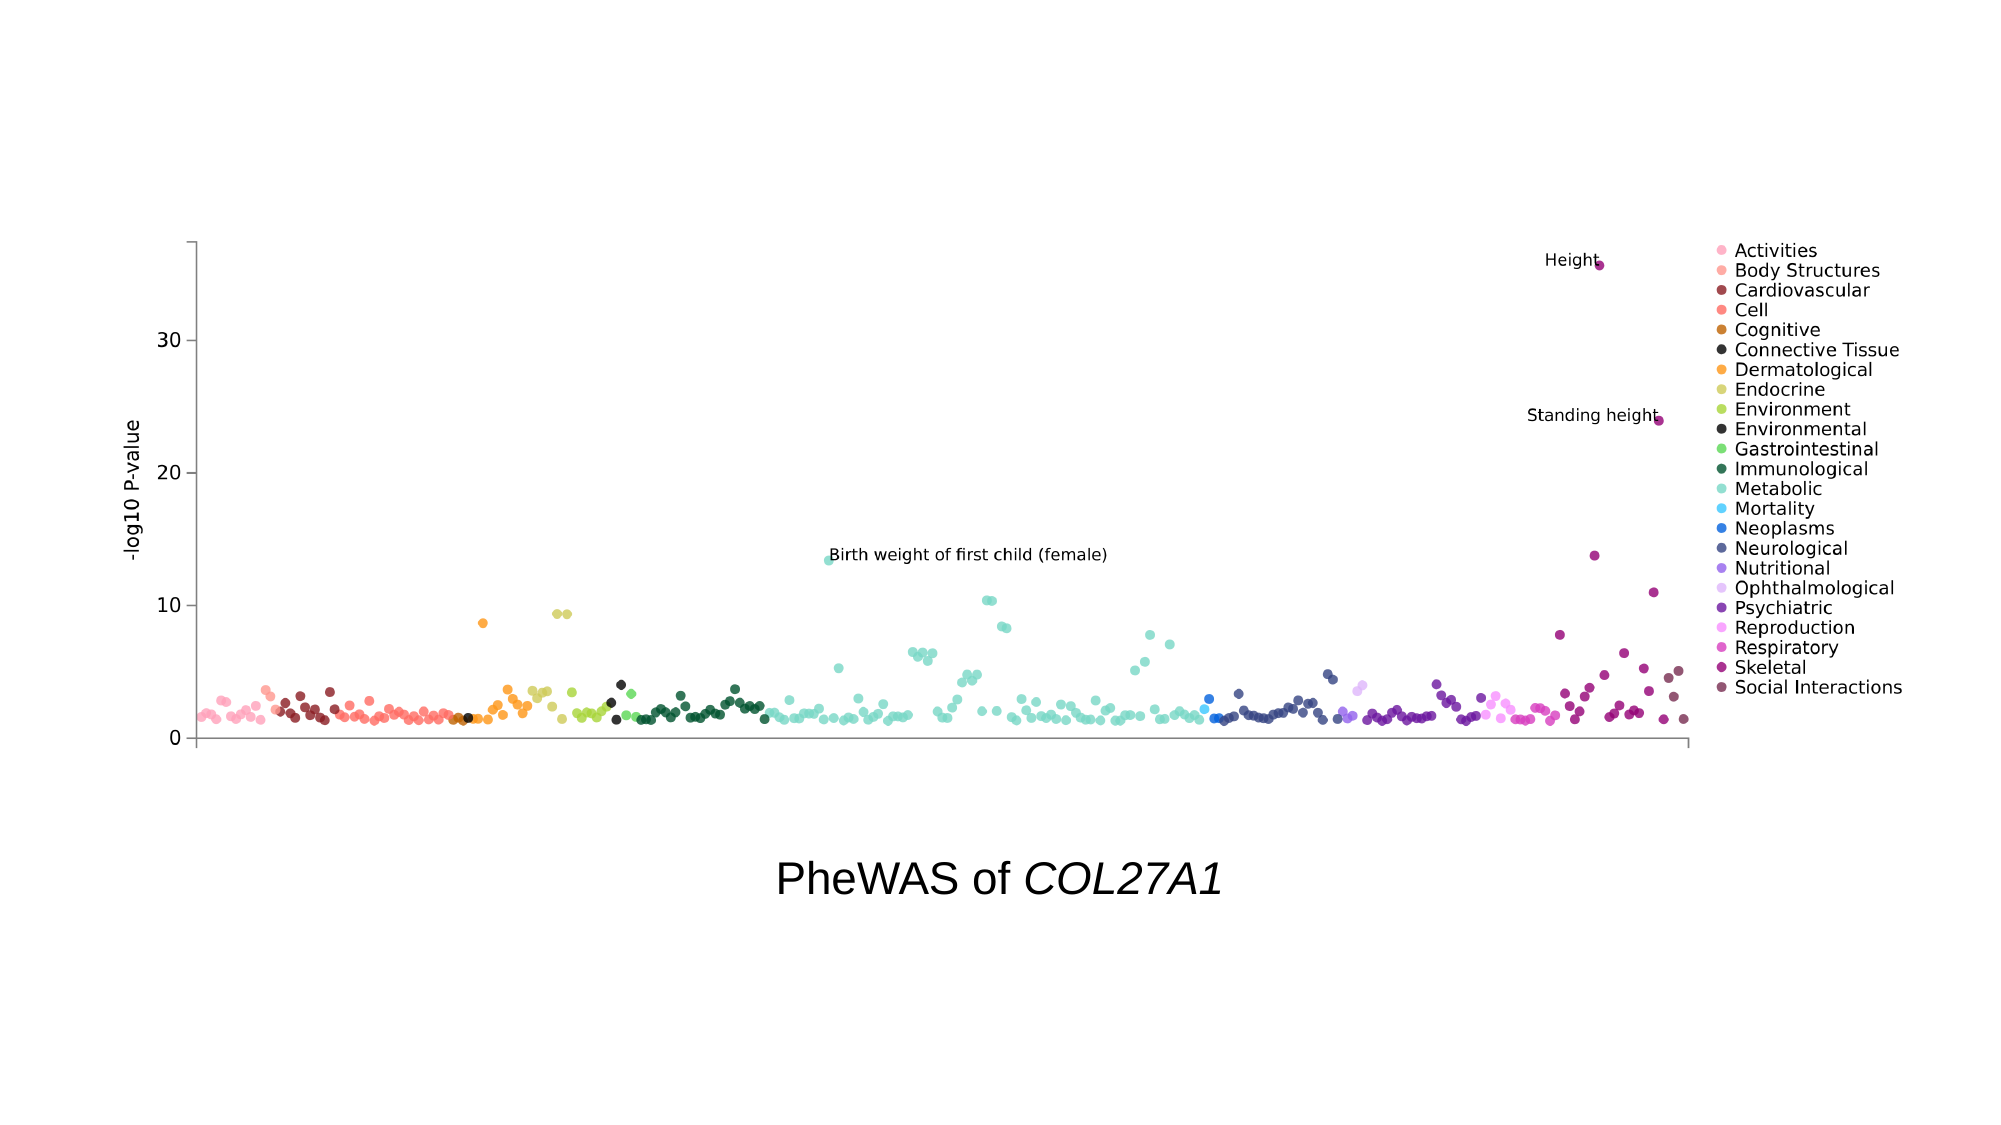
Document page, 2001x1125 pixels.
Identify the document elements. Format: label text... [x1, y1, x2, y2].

picture [64, 191, 1936, 771]
text_box PheWAS of COL27A1 [724, 841, 1276, 912]
